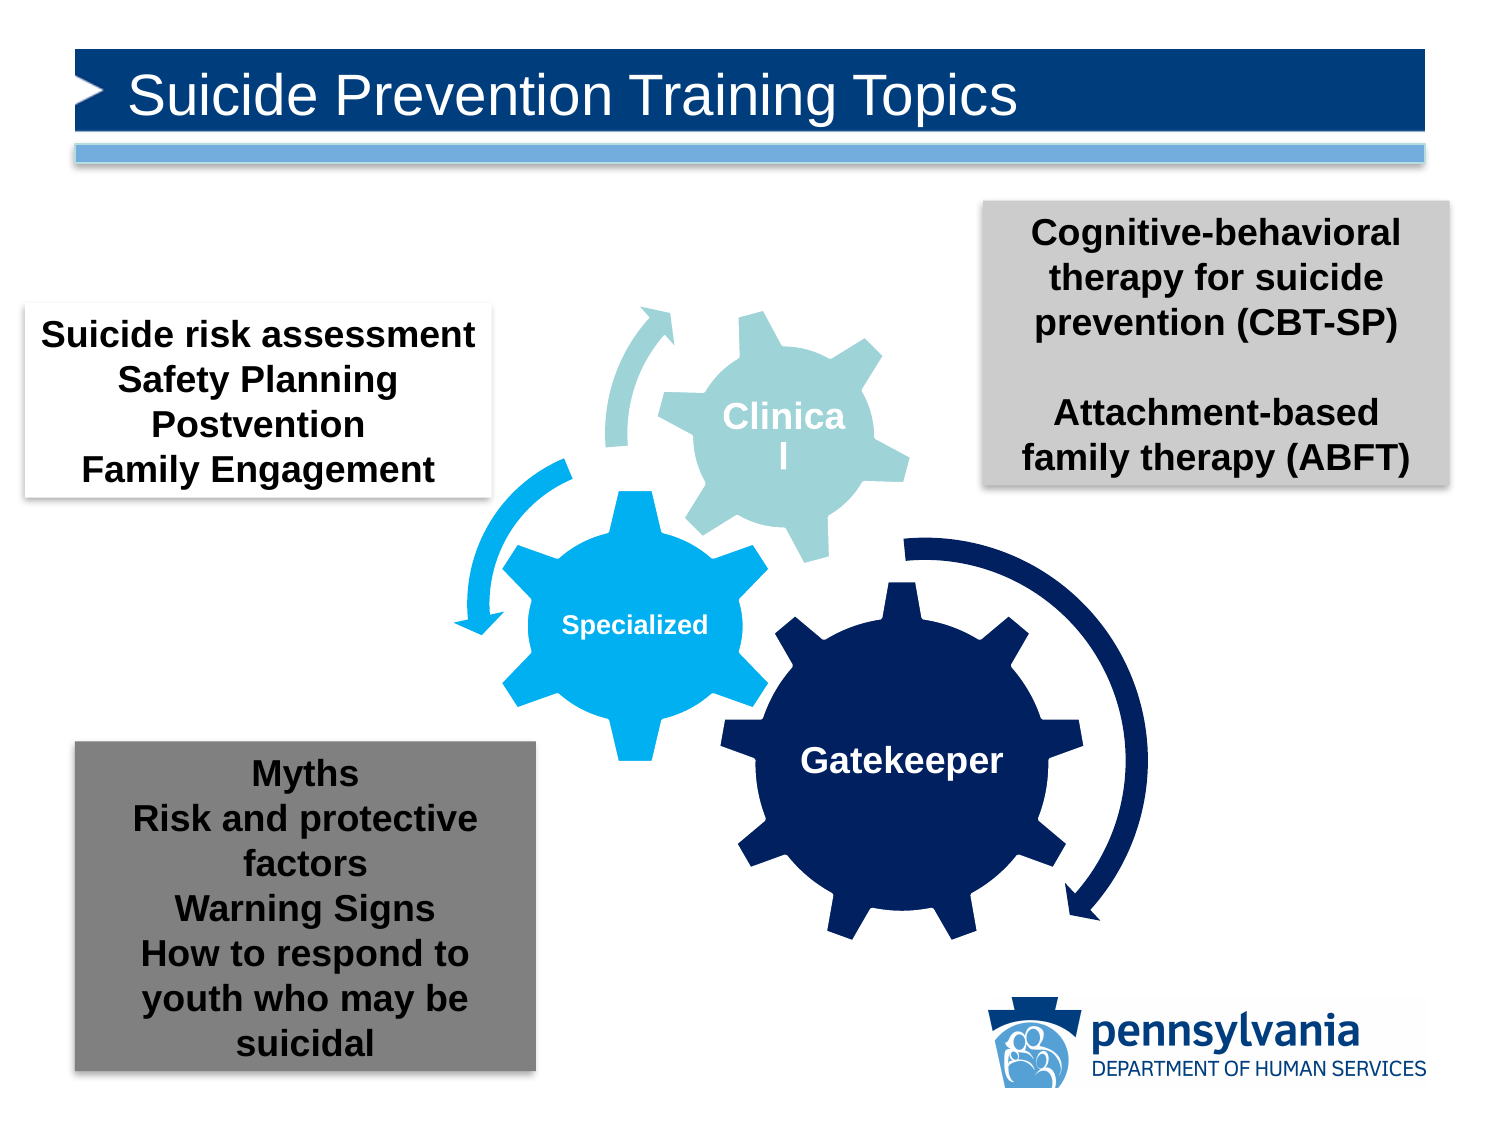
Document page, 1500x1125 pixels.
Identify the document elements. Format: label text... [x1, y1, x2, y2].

picture [75, 49, 1425, 138]
title Suicide Prevention Training Topics [112, 50, 1425, 125]
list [74, 274, 1426, 951]
text_box Suicide risk assessment Safety Planning Postvention Family Engagement [23, 301, 69, 500]
text_box Myths Risk and protective factors Warning Signs How to respond to youth who may be suicidal [73, 958, 538, 1073]
text_box Cognitive-behavioral therapy for suicide prevention (CBT-SP) Attachment-based family therapy (ABFT) [981, 198, 1452, 487]
picture [988, 997, 1426, 1088]
